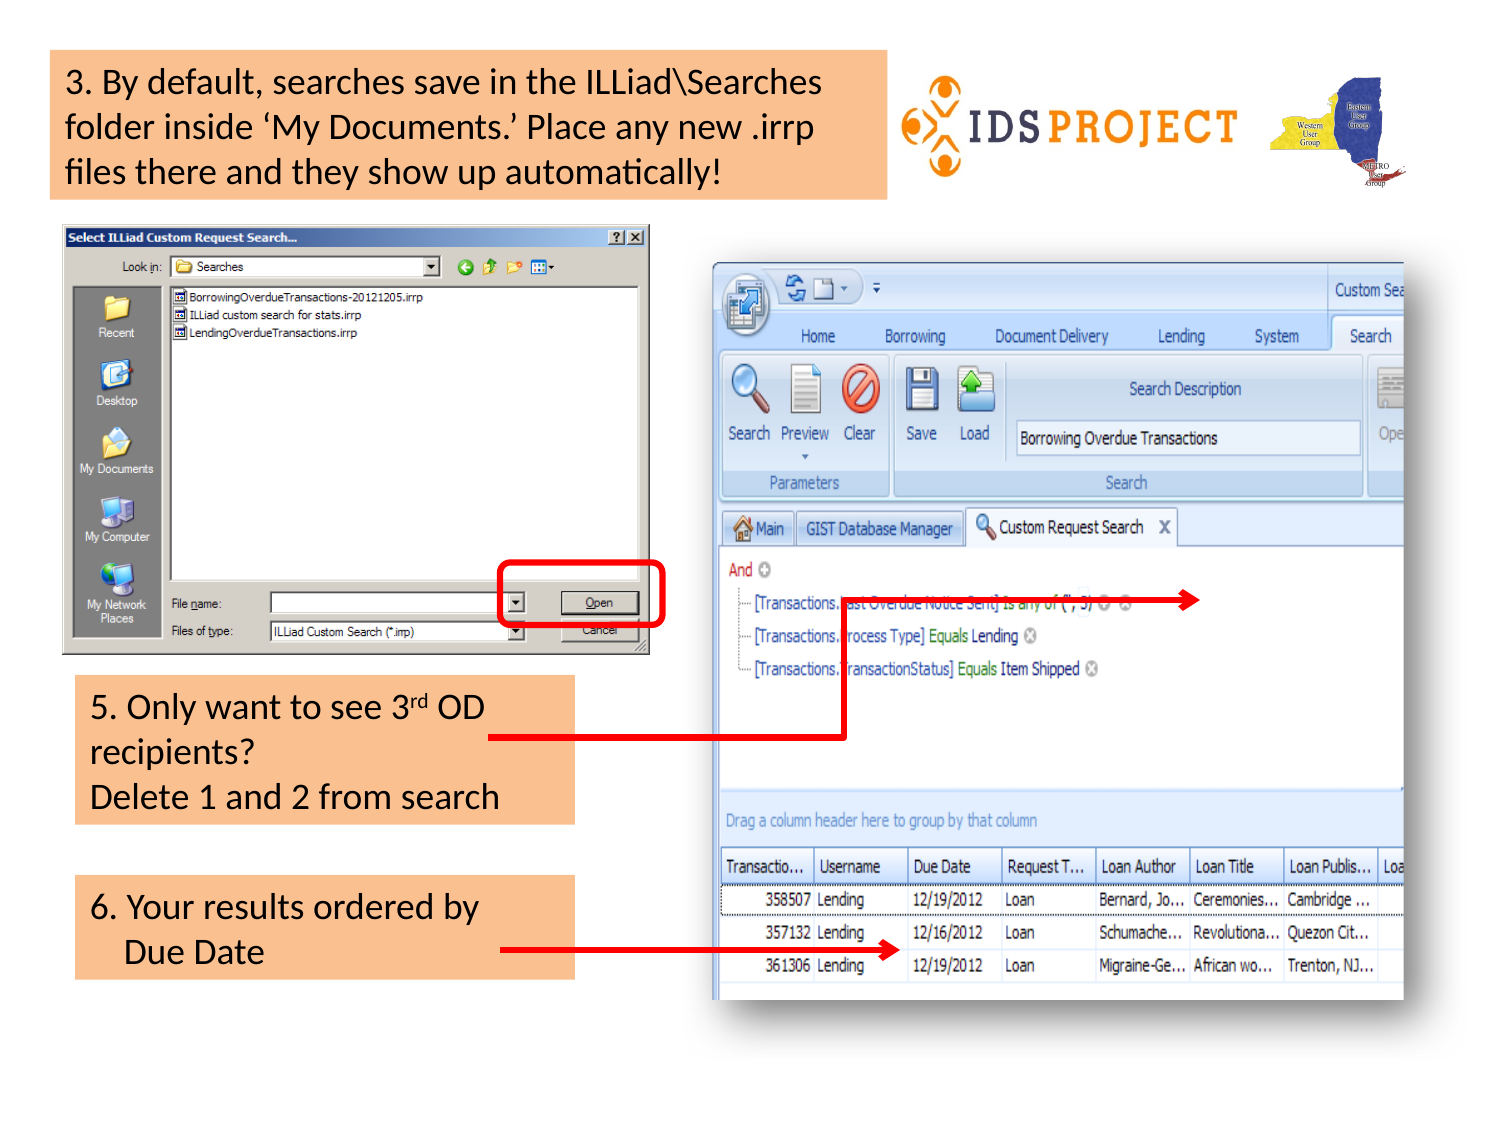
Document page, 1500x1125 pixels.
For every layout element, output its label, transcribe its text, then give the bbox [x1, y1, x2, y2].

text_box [899, 74, 1431, 188]
text_box [654, 560, 665, 598]
picture [62, 224, 651, 656]
text_box 3. By default, searches save in the ILLiad\Searches folder inside ‘My Documents.’ Place any new .irrp files there and they show up automatically! [49, 49, 888, 200]
text_box 5. Only want to see 3rd OD recipients? Delete 1 and 2 from search [75, 674, 575, 825]
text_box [487, 599, 1201, 738]
text_box 6. Your results ordered by Due Date [75, 874, 575, 980]
picture [712, 262, 1404, 1001]
